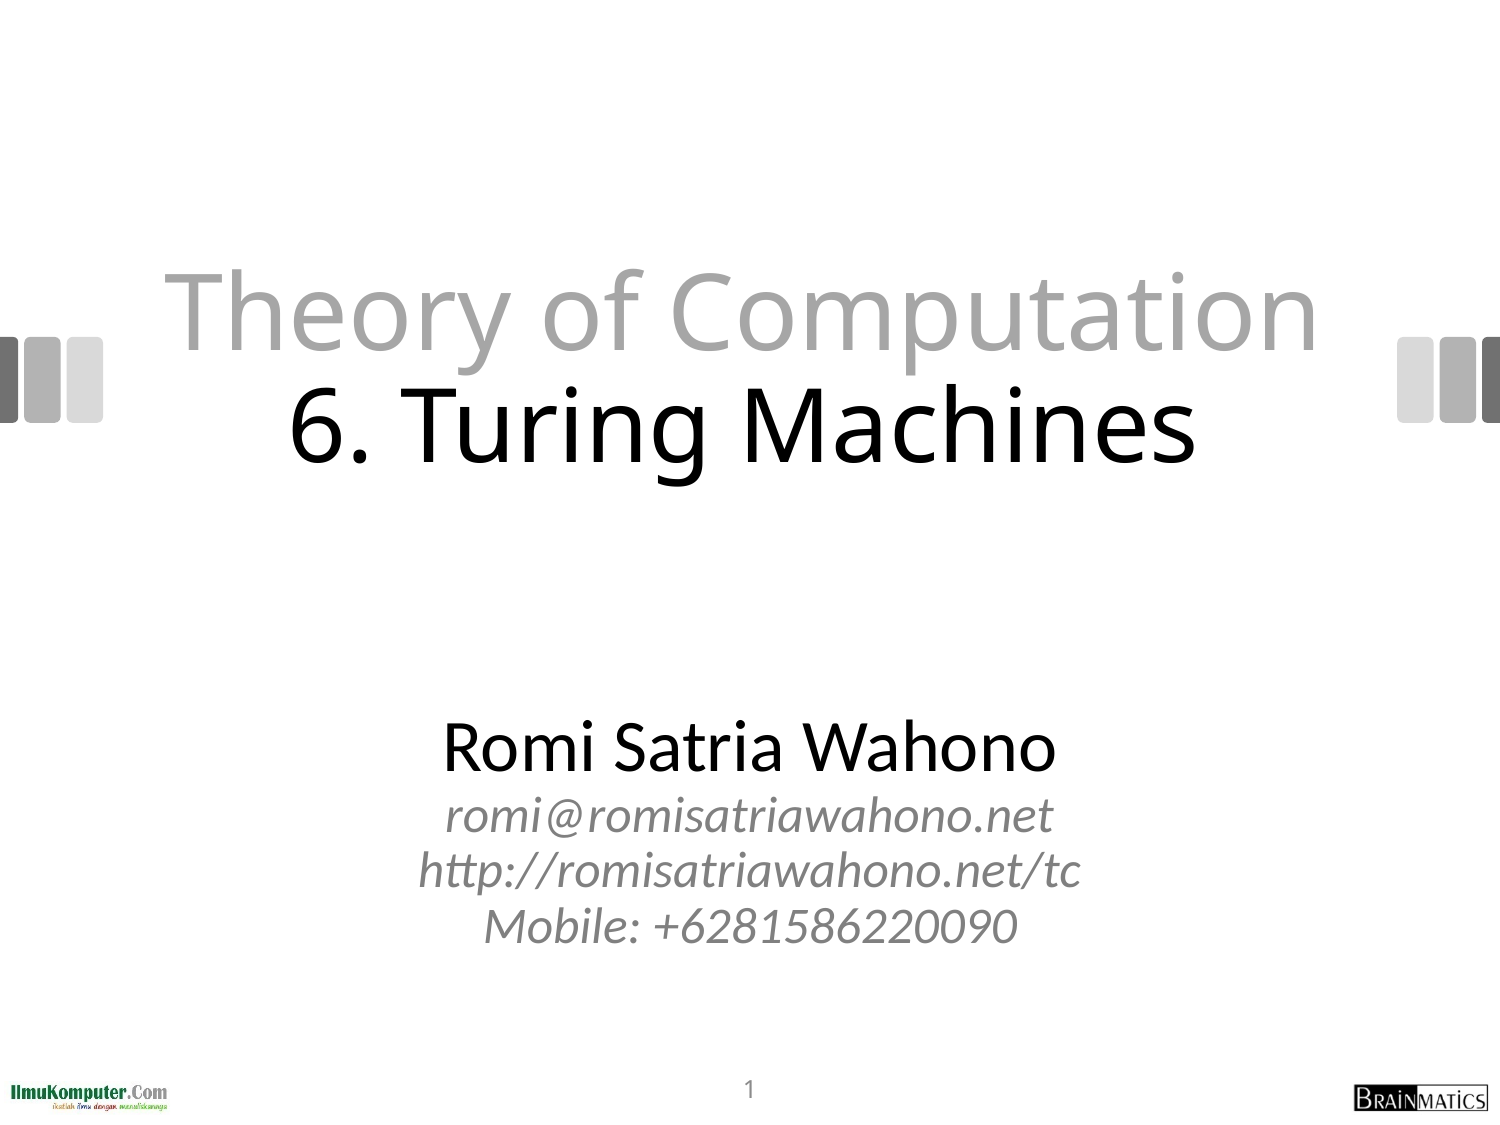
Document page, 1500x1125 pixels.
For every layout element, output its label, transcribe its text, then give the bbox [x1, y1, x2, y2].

title Theory of Computation 6. Turing Machines [62, 249, 1425, 494]
subtitle Romi Satria Wahono romi@romisatriawahono.net http://romisatriawahono.net/tc Mobile: +6281586220090 [300, 699, 1200, 963]
slide_number 1 [581, 1060, 919, 1121]
picture [4, 1081, 173, 1115]
picture [1351, 1081, 1491, 1115]
